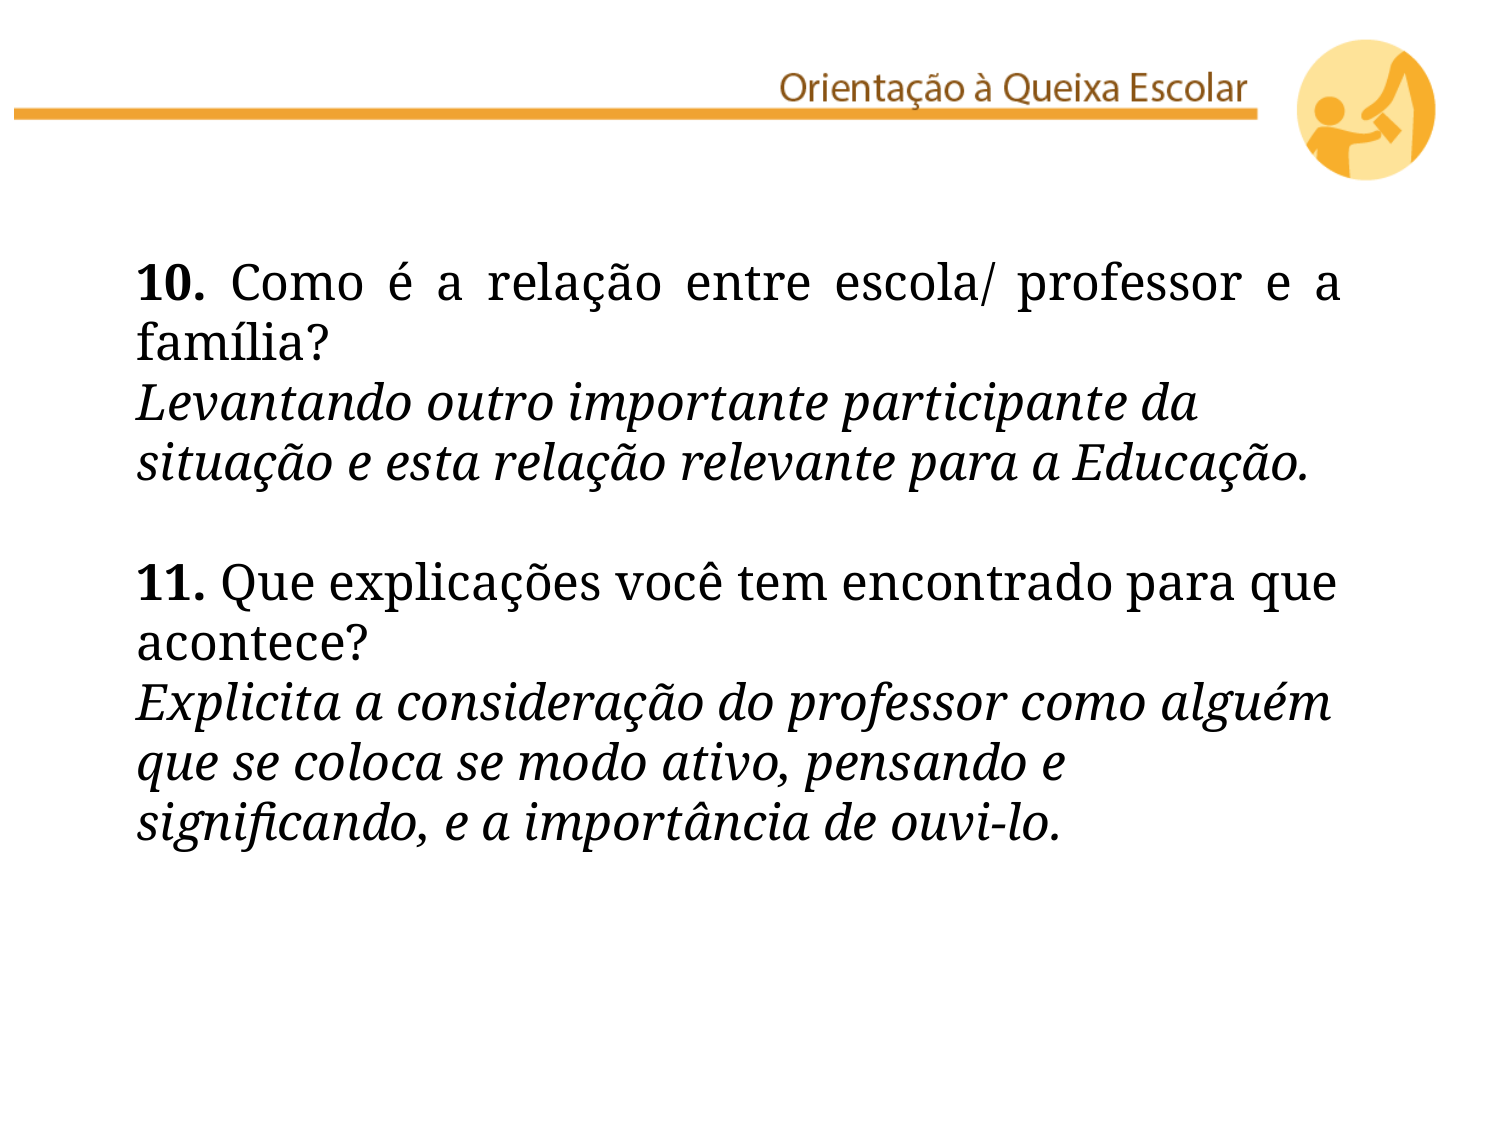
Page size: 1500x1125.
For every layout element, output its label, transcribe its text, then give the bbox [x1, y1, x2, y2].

picture [14, 0, 1500, 231]
text_box 10. Como é a relação entre escola/ professor e a família? Levantando outro importante participante da situação e esta relação relevante para a Educação. 11. Que explicações você tem encontrado para que acontece? Explicita a consideração do professor como alguém que se coloca se modo ativo, pensando e significando, e a importância de ouvi-lo. [121, 239, 1359, 1125]
